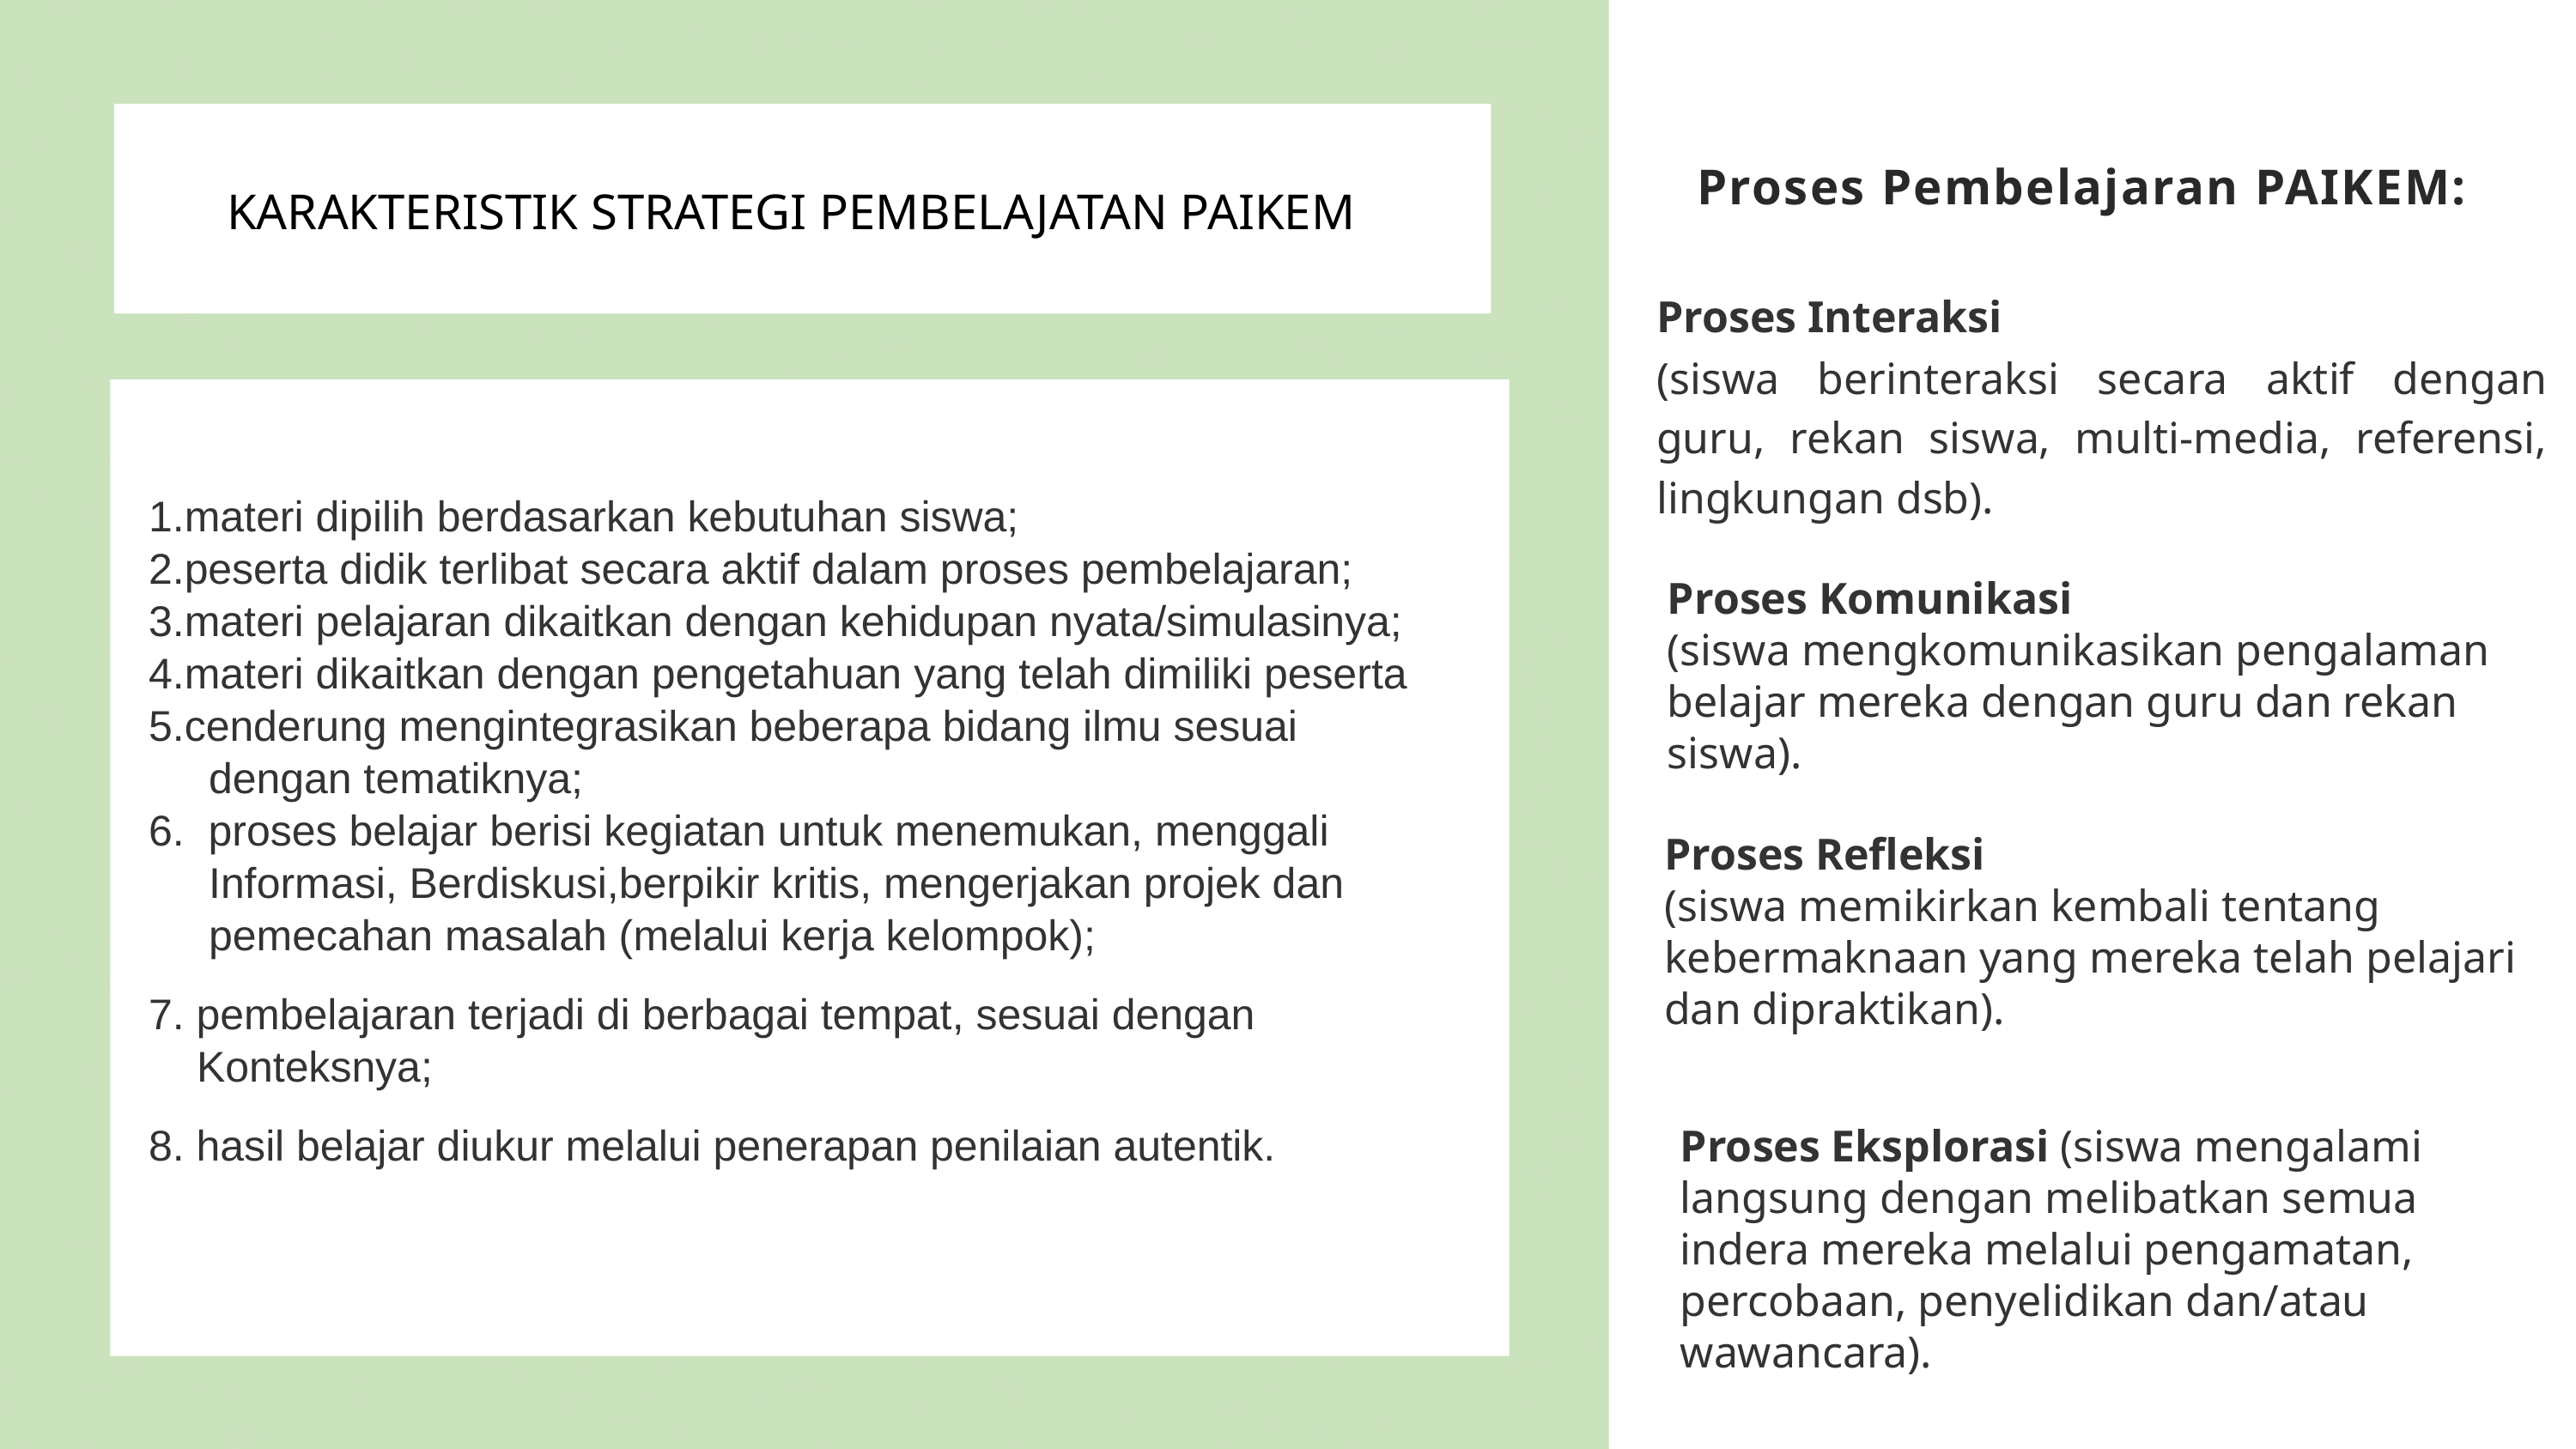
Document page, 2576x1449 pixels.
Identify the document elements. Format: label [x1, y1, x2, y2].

text_box [0, 0, 2576, 1449]
